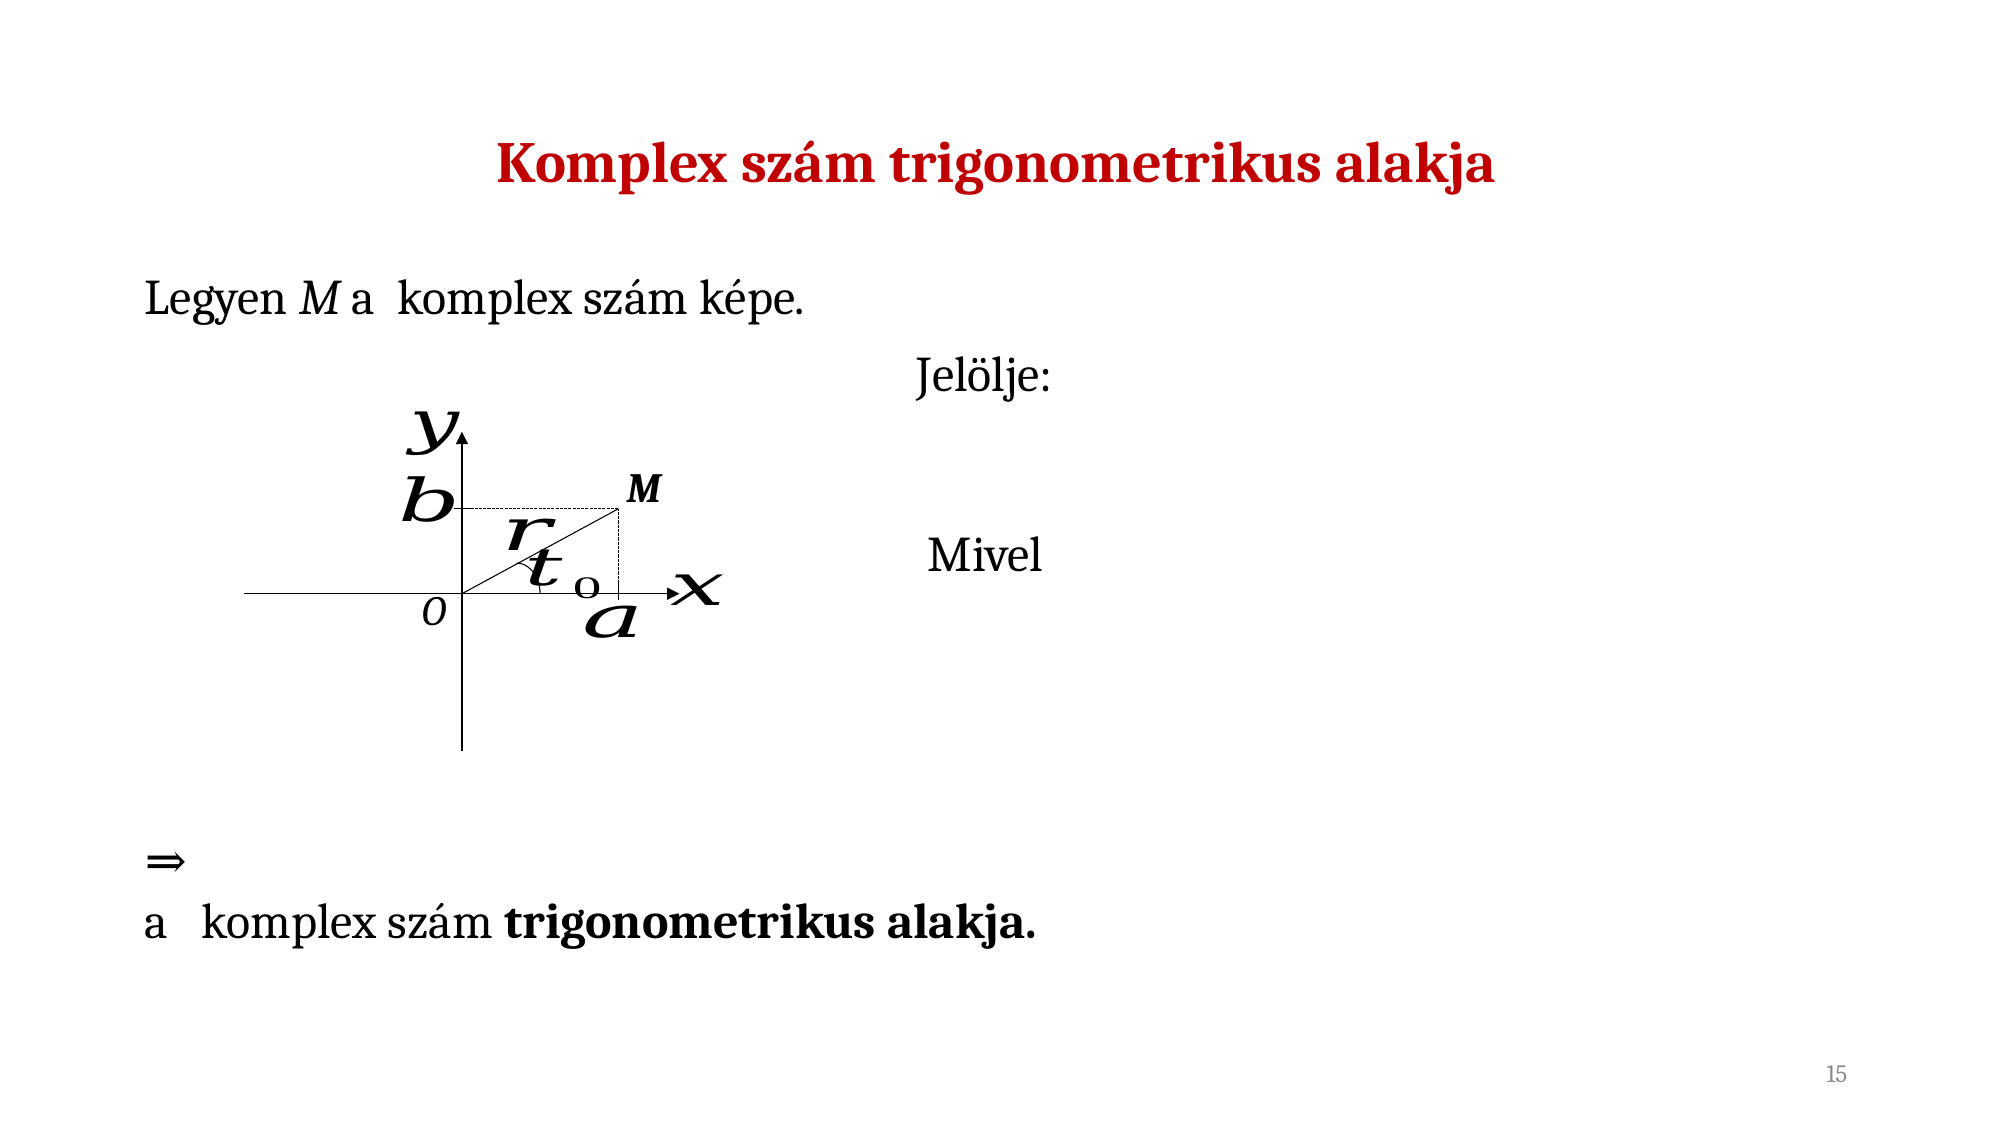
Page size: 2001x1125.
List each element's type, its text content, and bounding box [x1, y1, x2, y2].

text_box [244, 390, 706, 752]
slide_number 15 [1412, 1042, 1863, 1103]
